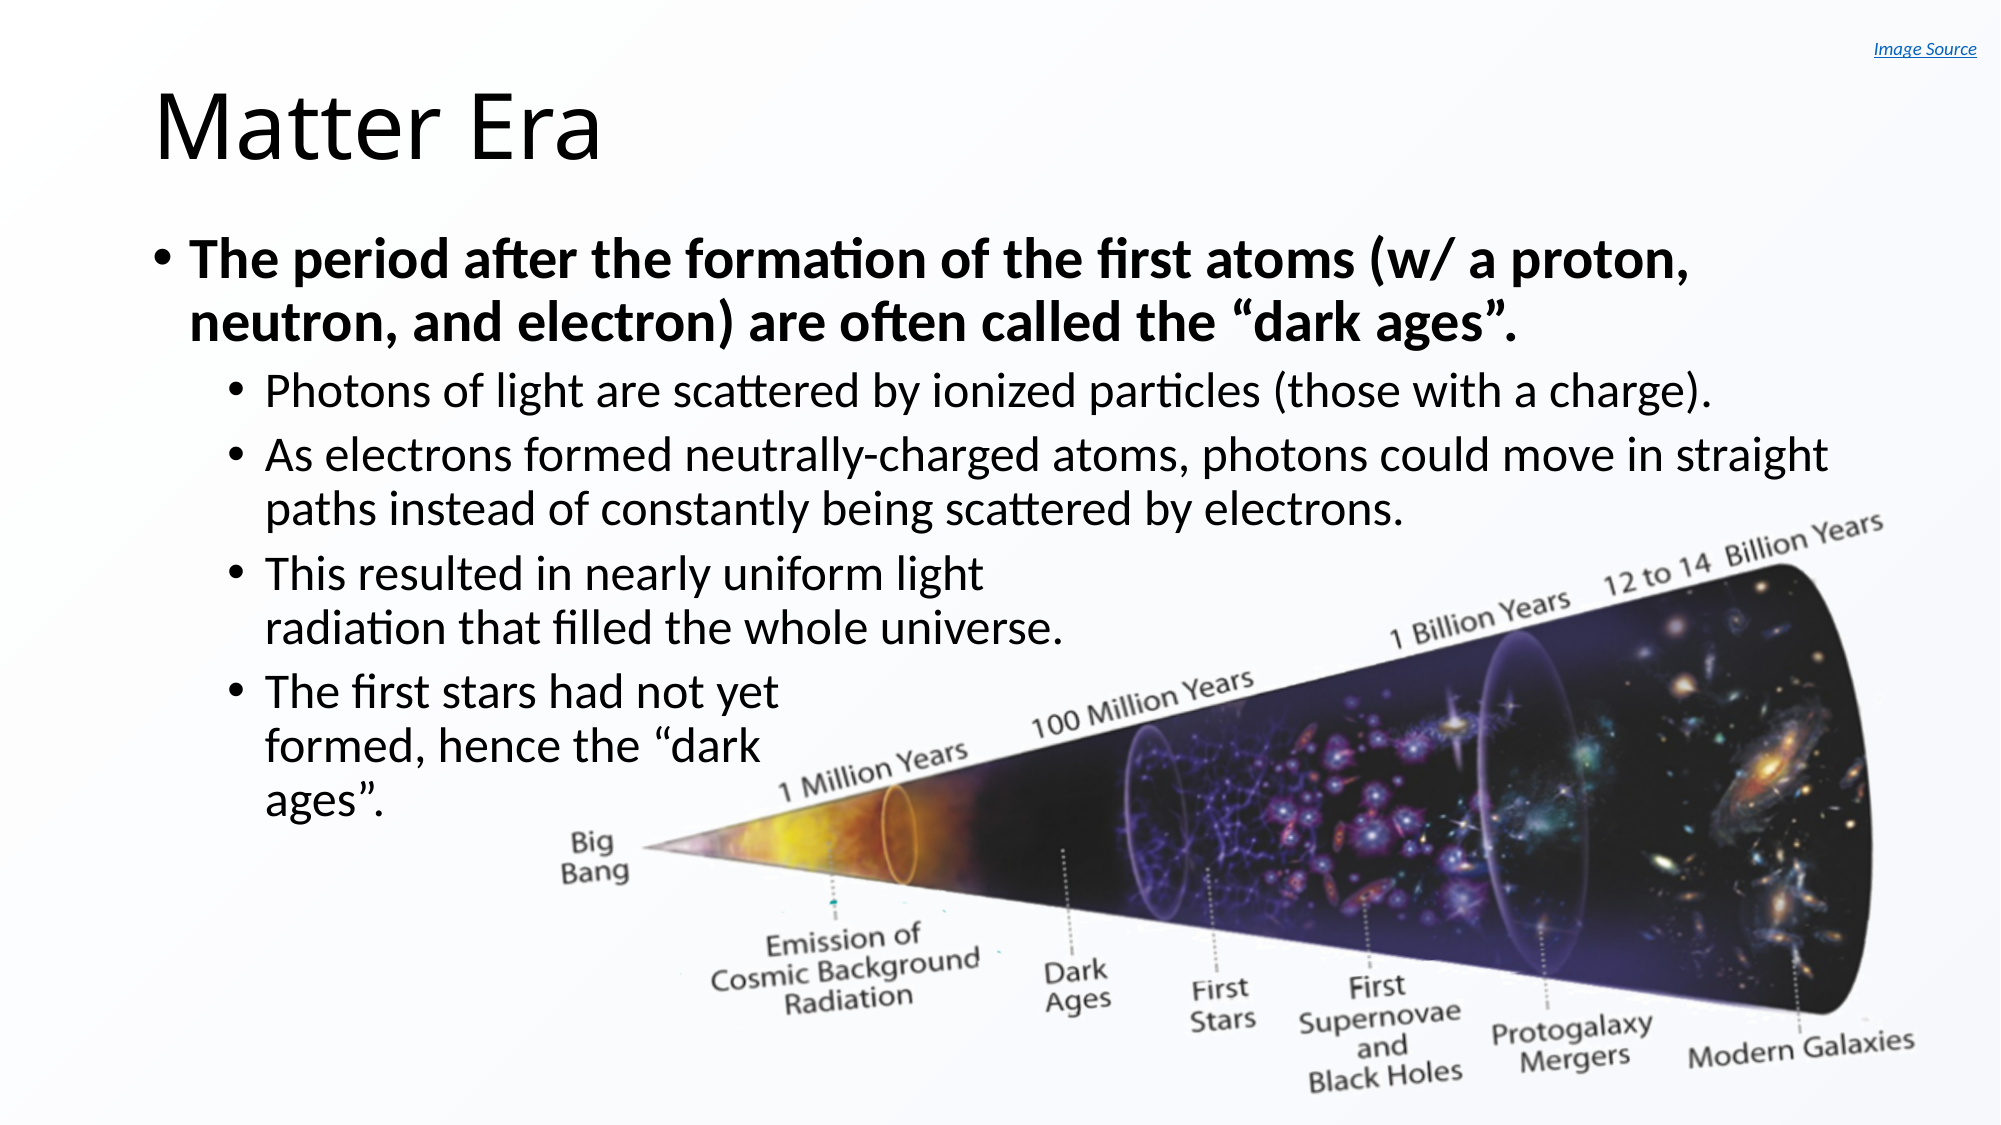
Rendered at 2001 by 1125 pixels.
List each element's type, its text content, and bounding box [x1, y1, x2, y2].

picture [524, 483, 1954, 1125]
title Matter Era [137, 59, 1863, 201]
text_box Image Source [1760, 29, 1992, 67]
list The period after the formation of the first atoms (w/ a proton, neutron, and electron) are often called the “dark ages”. Photons of light are scattered by ionized particles (those with a charge). As electrons formed neutrally-charged atoms, photons could move in straight paths instead of constantly being scattered by electrons. This resulted in nearly uniform light radiation that filled the whole universe. The first stars had not yet formed, hence the “dark ages”. [137, 220, 1863, 1014]
